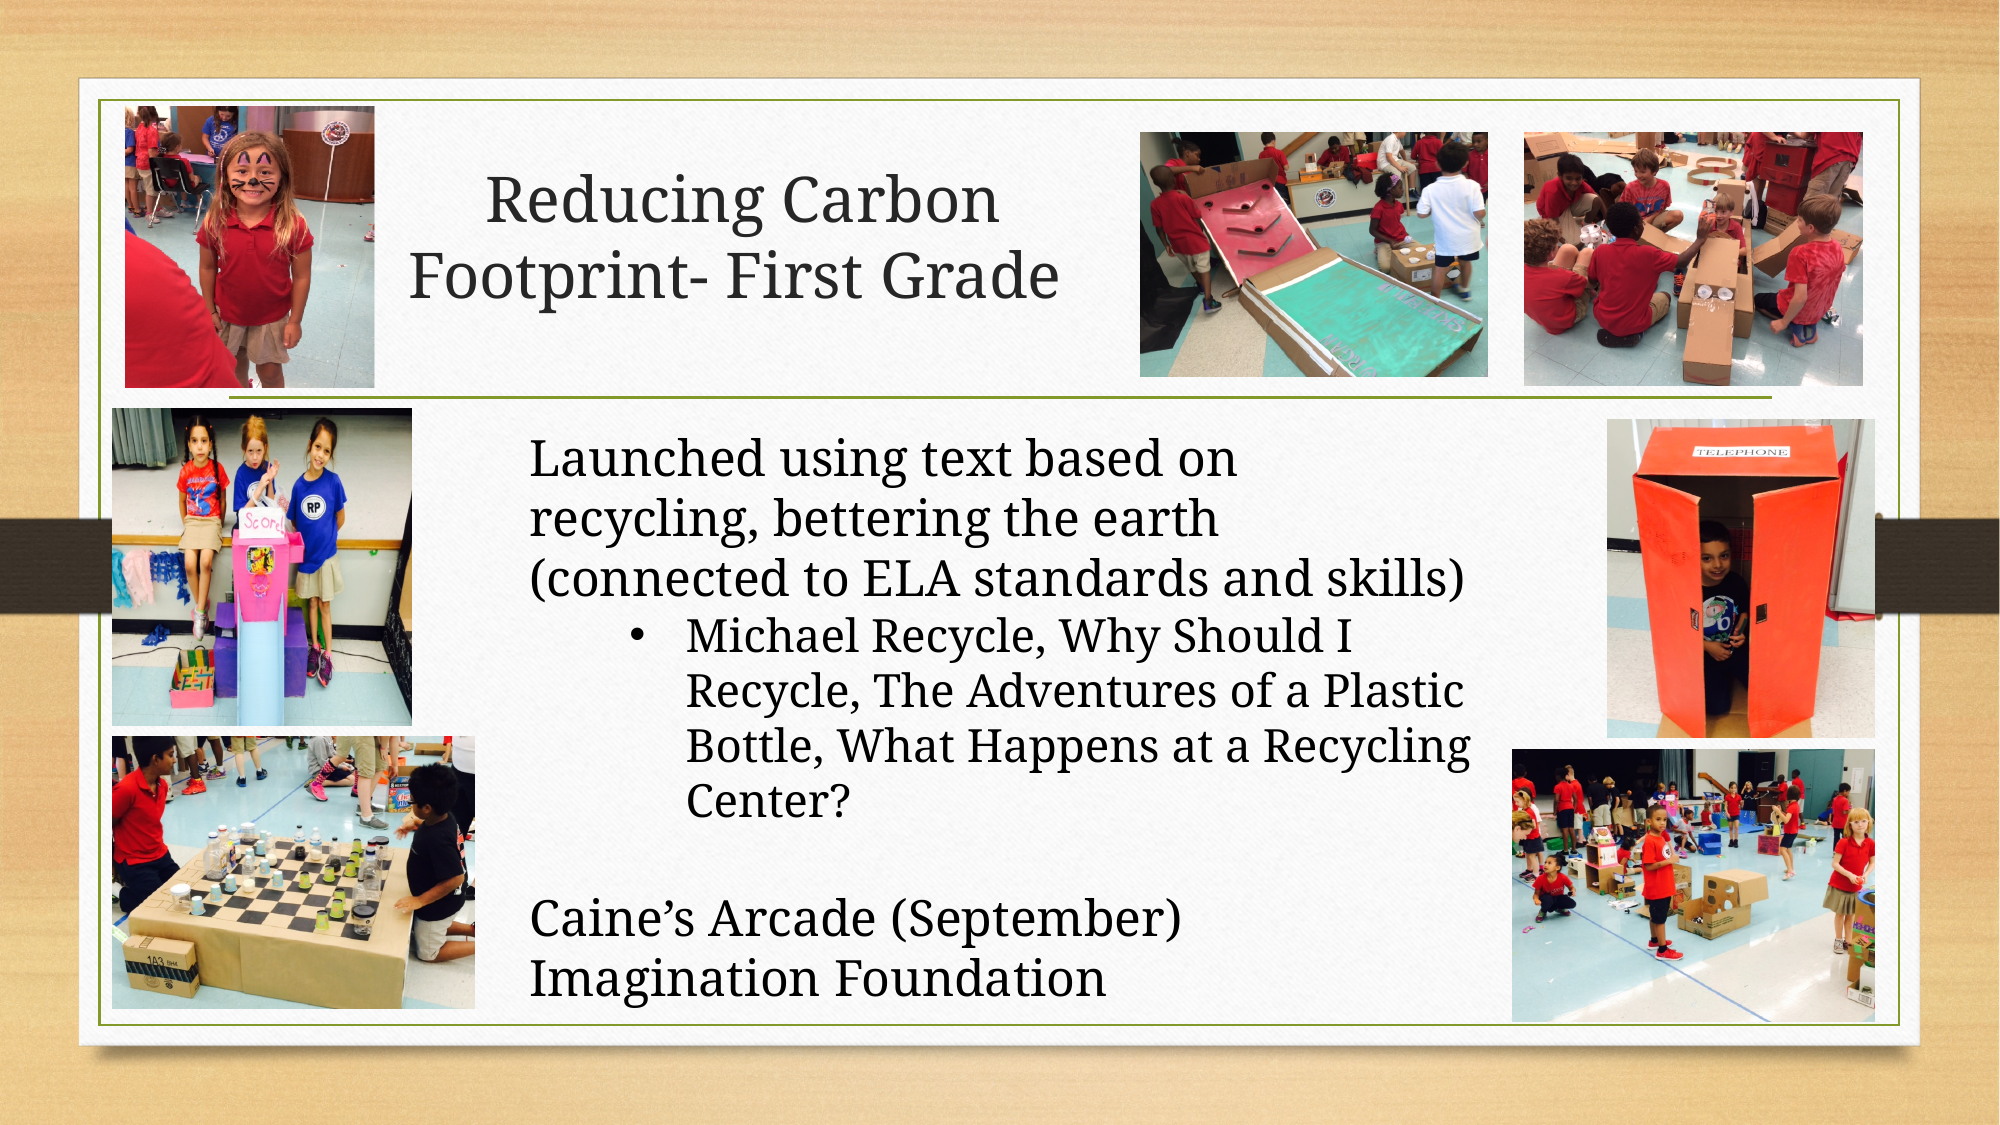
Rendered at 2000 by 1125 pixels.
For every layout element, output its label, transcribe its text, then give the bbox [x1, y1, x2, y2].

title Reducing Carbon Footprint- First Grade [375, 132, 1113, 338]
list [111, 408, 412, 727]
text_box Launched using text based on recycling, bettering the earth (connected to ELA standards and skills) Michael Recycle, Why Should I Recycle, The Adventures of a Plastic Bottle, What Happens at a Recycling Center? Caine’s Arcade (September) Imagination Foundation [514, 418, 1488, 1014]
picture [0, 0, 2000, 1125]
text_box [151, 418, 988, 1022]
